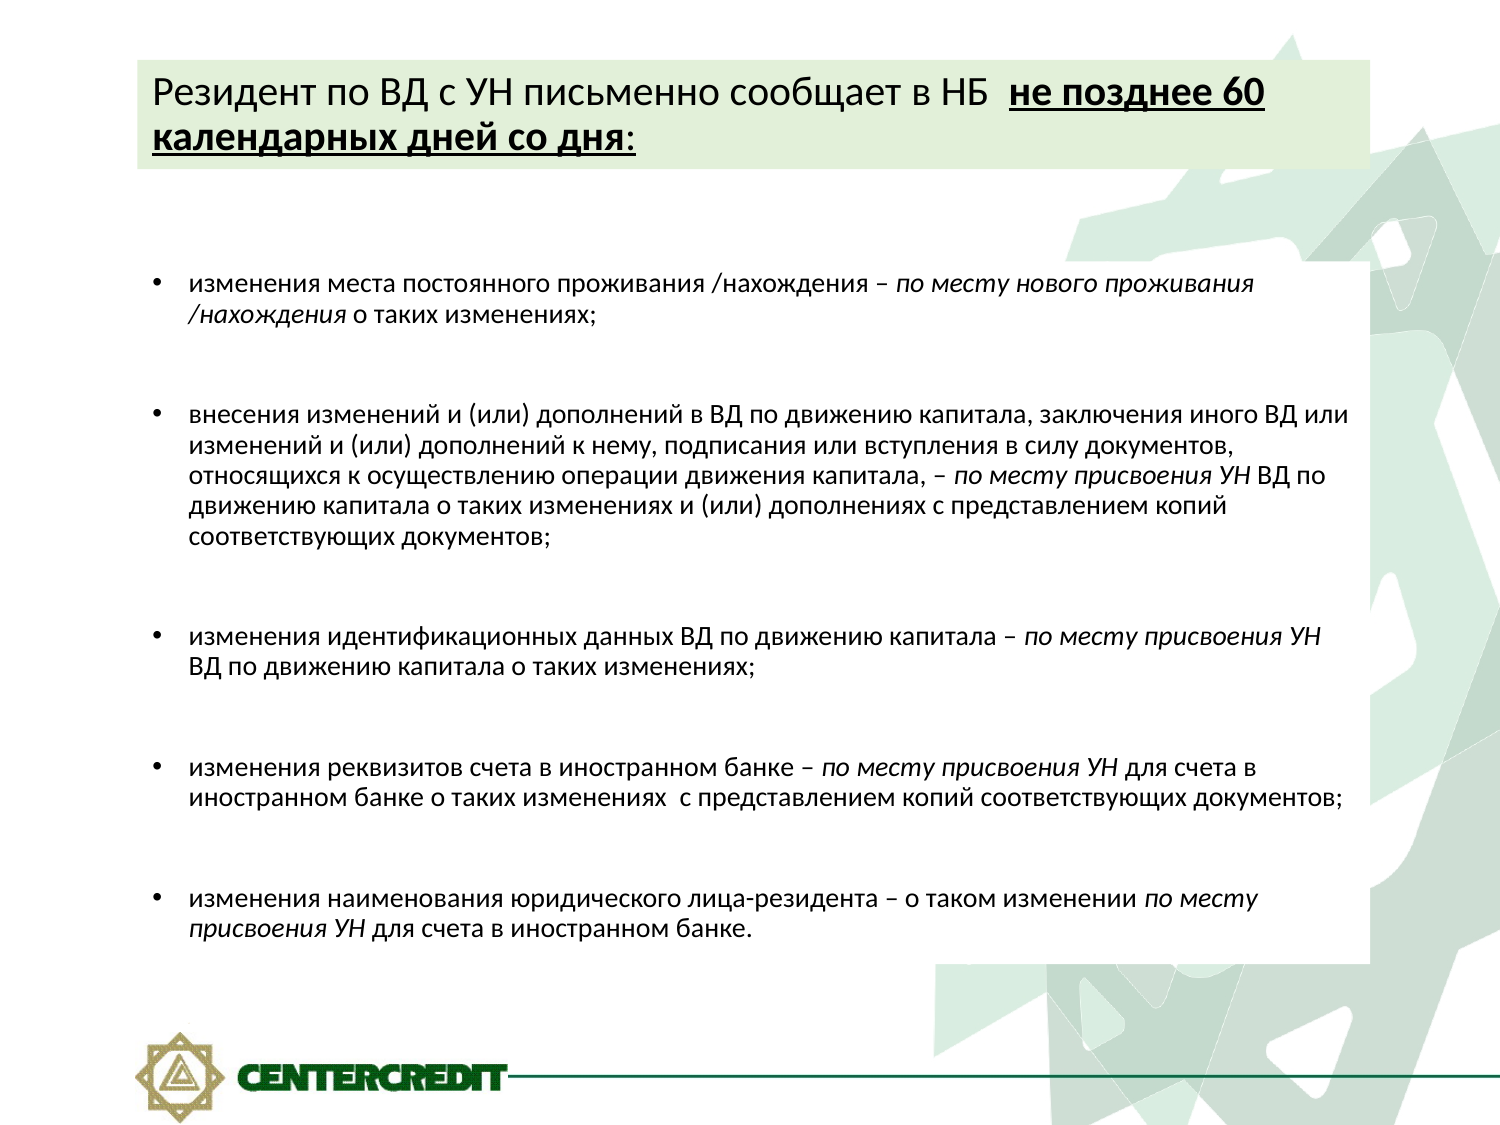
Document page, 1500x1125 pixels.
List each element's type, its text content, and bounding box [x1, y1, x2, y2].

text_box изменения места постоянного проживания /нахождения – по месту нового проживания /нахождения о таких изменениях; внесения изменений и (или) дополнений в ВД по движению капитала, заключения иного ВД или изменений и (или) дополнений к нему, подписания или вступления в силу документов, относящихся к осуществлению операции движения капитала, – по месту присвоения УН ВД по движению капитала о таких изменениях и (или) дополнениях с представлением копий соответствующих документов; изменения идентификационных данных ВД по движению капитала – по месту присвоения УН ВД по движению капитала о таких изменениях; изменения реквизитов счета в иностранном банке – по месту присвоения УН для счета в иностранном банке о таких изменениях с представлением копий соответствующих документов; изменения наименования юридического лица-резидента – о таком изменении по месту присвоения УН для счета в иностранном банке. [137, 261, 1371, 965]
text_box Резидент по ВД с УН письменно сообщает в НБ не позднее 60 календарных дней со дня: [137, 59, 1371, 170]
picture [0, 0, 1500, 1125]
